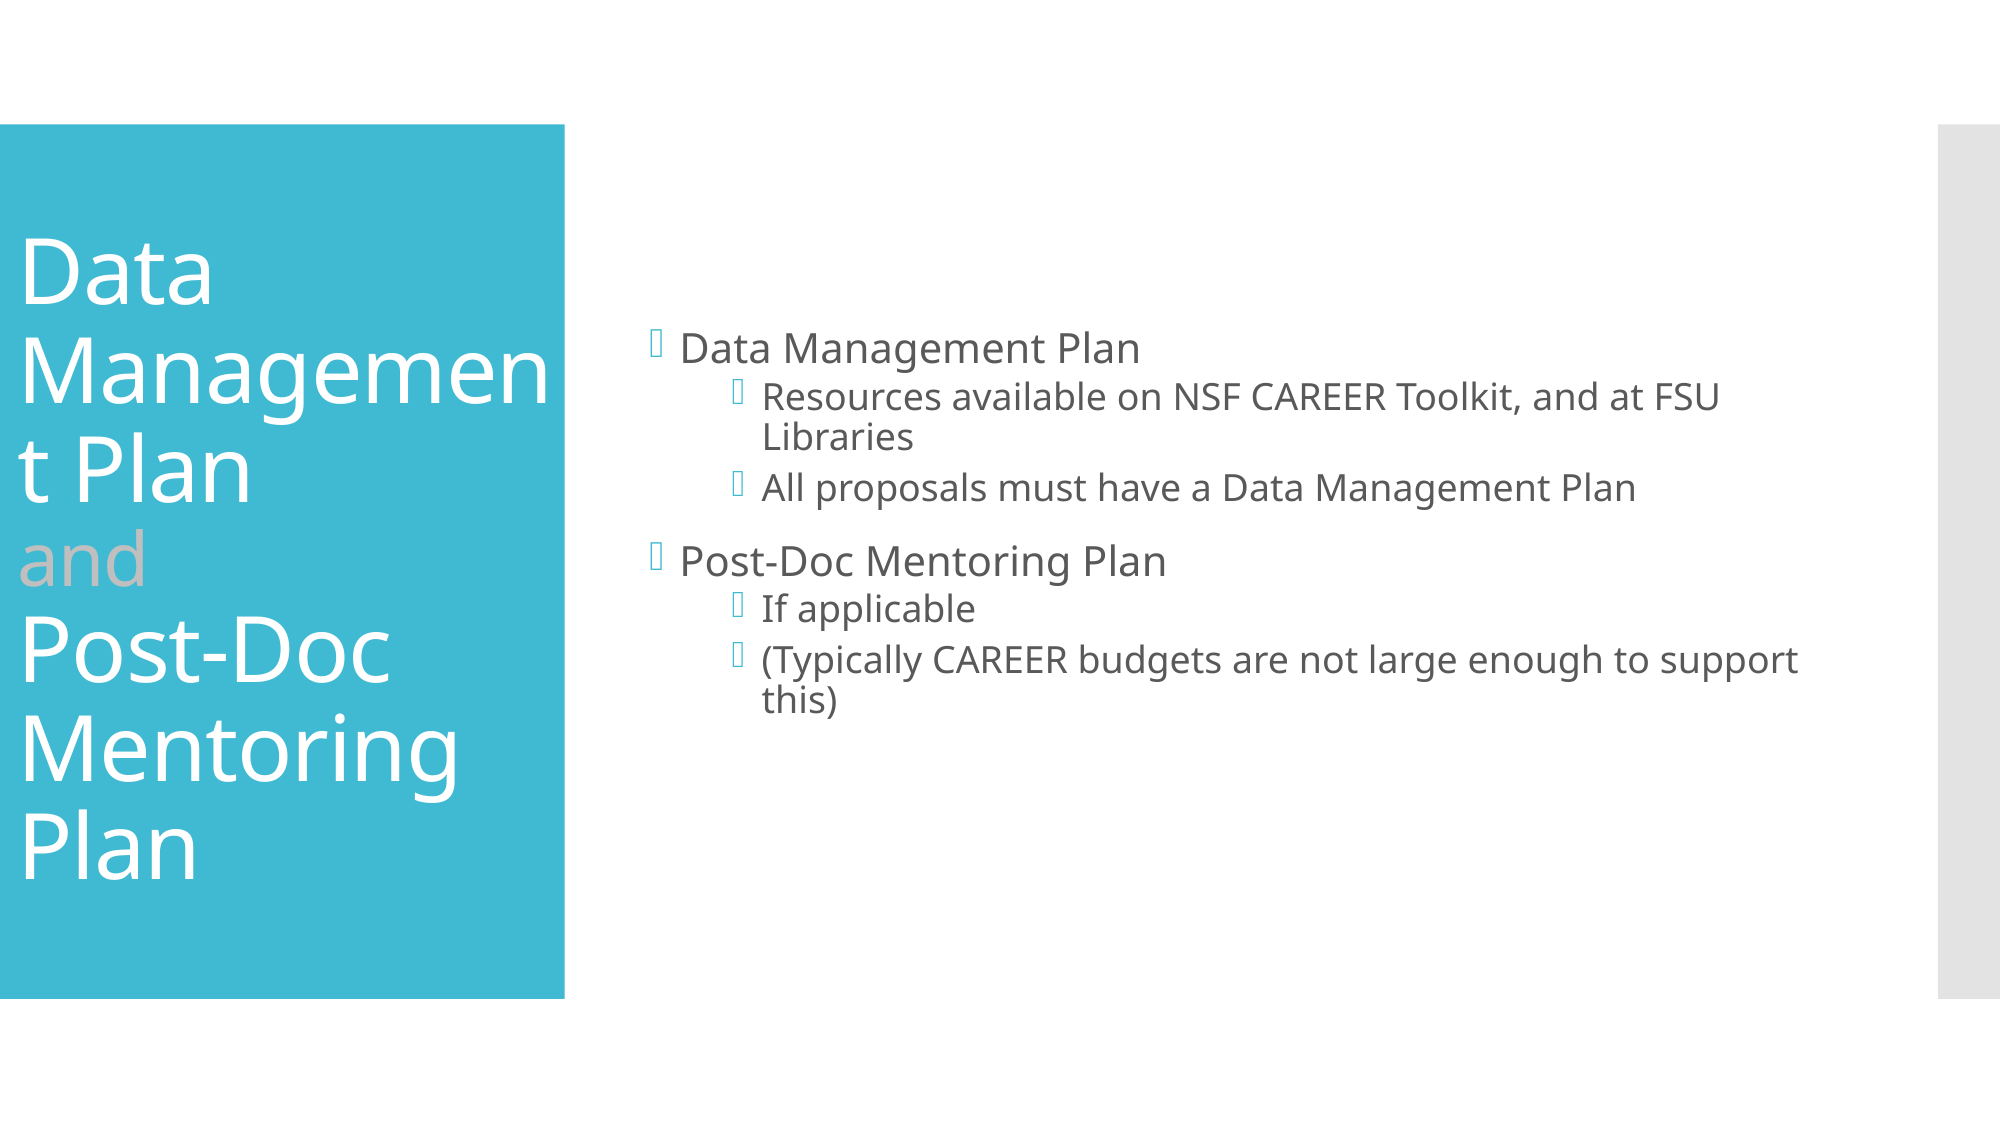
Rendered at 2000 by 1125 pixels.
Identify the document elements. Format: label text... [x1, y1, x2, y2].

list Data Management Plan Resources available on NSF CAREER Toolkit, and at FSU Libraries All proposals must have a Data Management Plan Post-Doc Mentoring Plan If applicable (Typically CAREER budgets are not large enough to support this) [634, 142, 1834, 983]
title Data Management Plan and Post-Doc Mentoring Plan [2, 243, 591, 882]
